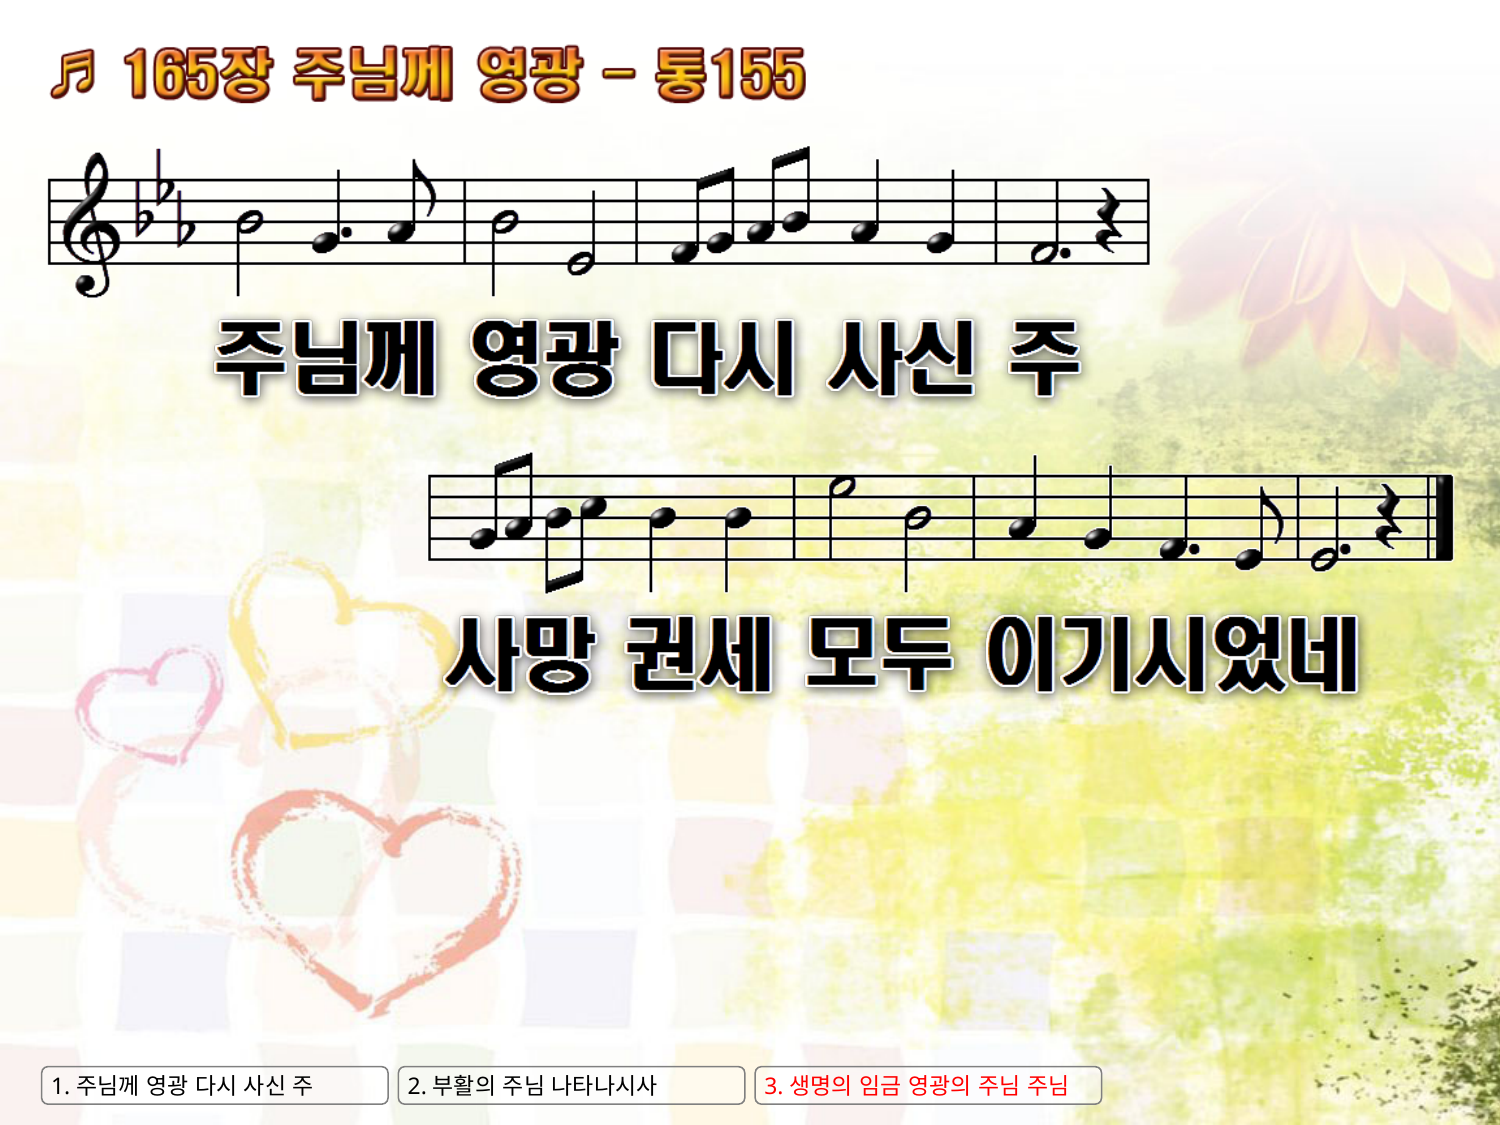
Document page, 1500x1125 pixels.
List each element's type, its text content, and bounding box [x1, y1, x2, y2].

text_box 1.주님께 영광 다시 사신 주 [41, 1066, 389, 1105]
text_box 2.부활의 주님 나타나시사 [398, 1066, 745, 1105]
text_box 3.생명의 임금 영광의 주님 주님 [755, 1066, 1102, 1105]
picture [0, 0, 1500, 1125]
